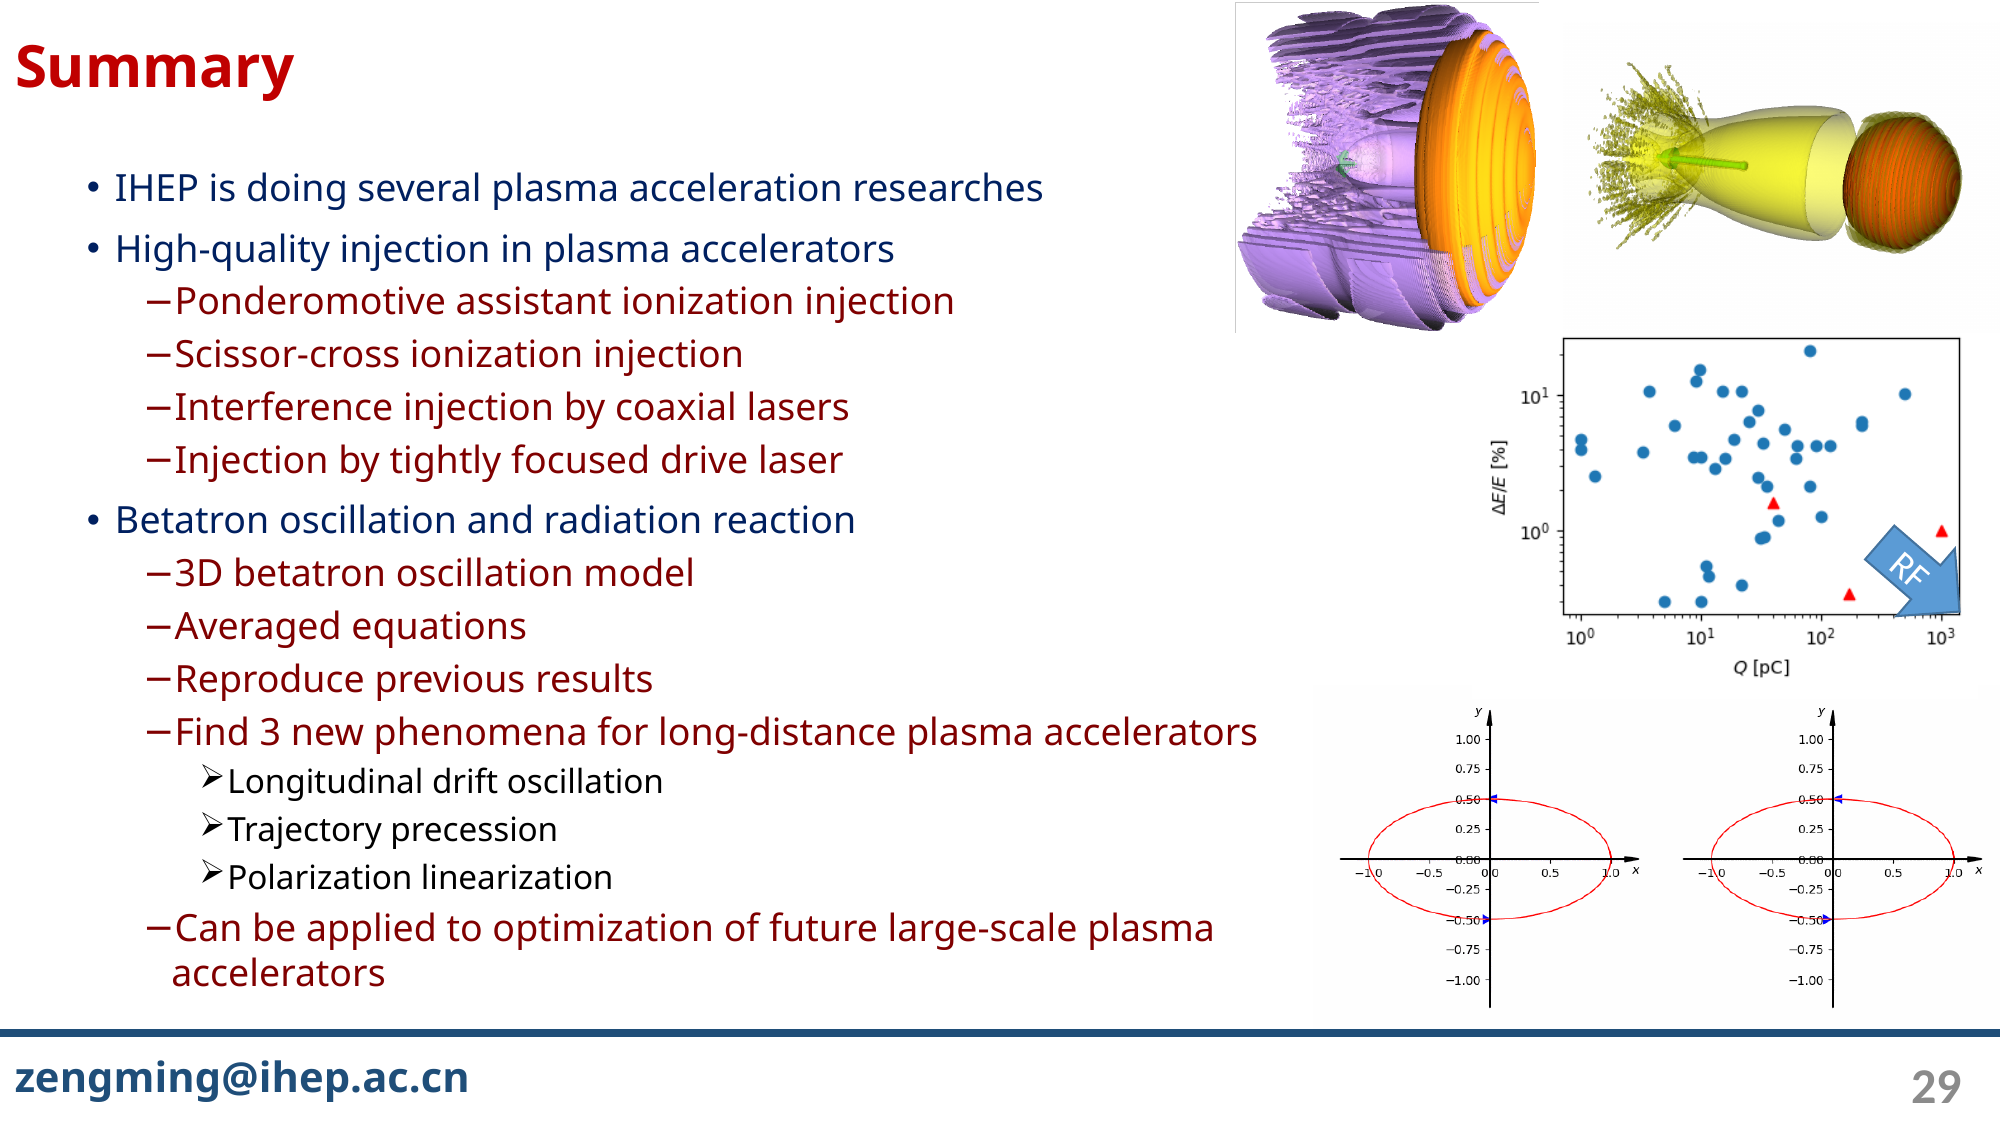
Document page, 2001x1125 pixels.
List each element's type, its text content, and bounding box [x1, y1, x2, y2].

slide_number 29 [1886, 1053, 1986, 1114]
list IHEP is doing several plasma acceleration researches High-quality injection in plasma accelerators Ponderomotive assistant ionization injection Scissor-cross ionization injection Interference injection by coaxial lasers Injection by tightly focused drive laser Betatron oscillation and radiation reaction 3D betatron oscillation model Averaged equations Reproduce previous results Find 3 new phenomena for long-distance plasma accelerators Longitudinal drift oscillation Trajectory precession Polarization linearization Can be applied to optimization of future large-scale plasma accelerators [71, 156, 1334, 1014]
picture [1235, 2, 2000, 1029]
title Summary [1539, 2, 1725, 136]
title Summary [0, 2, 1235, 136]
